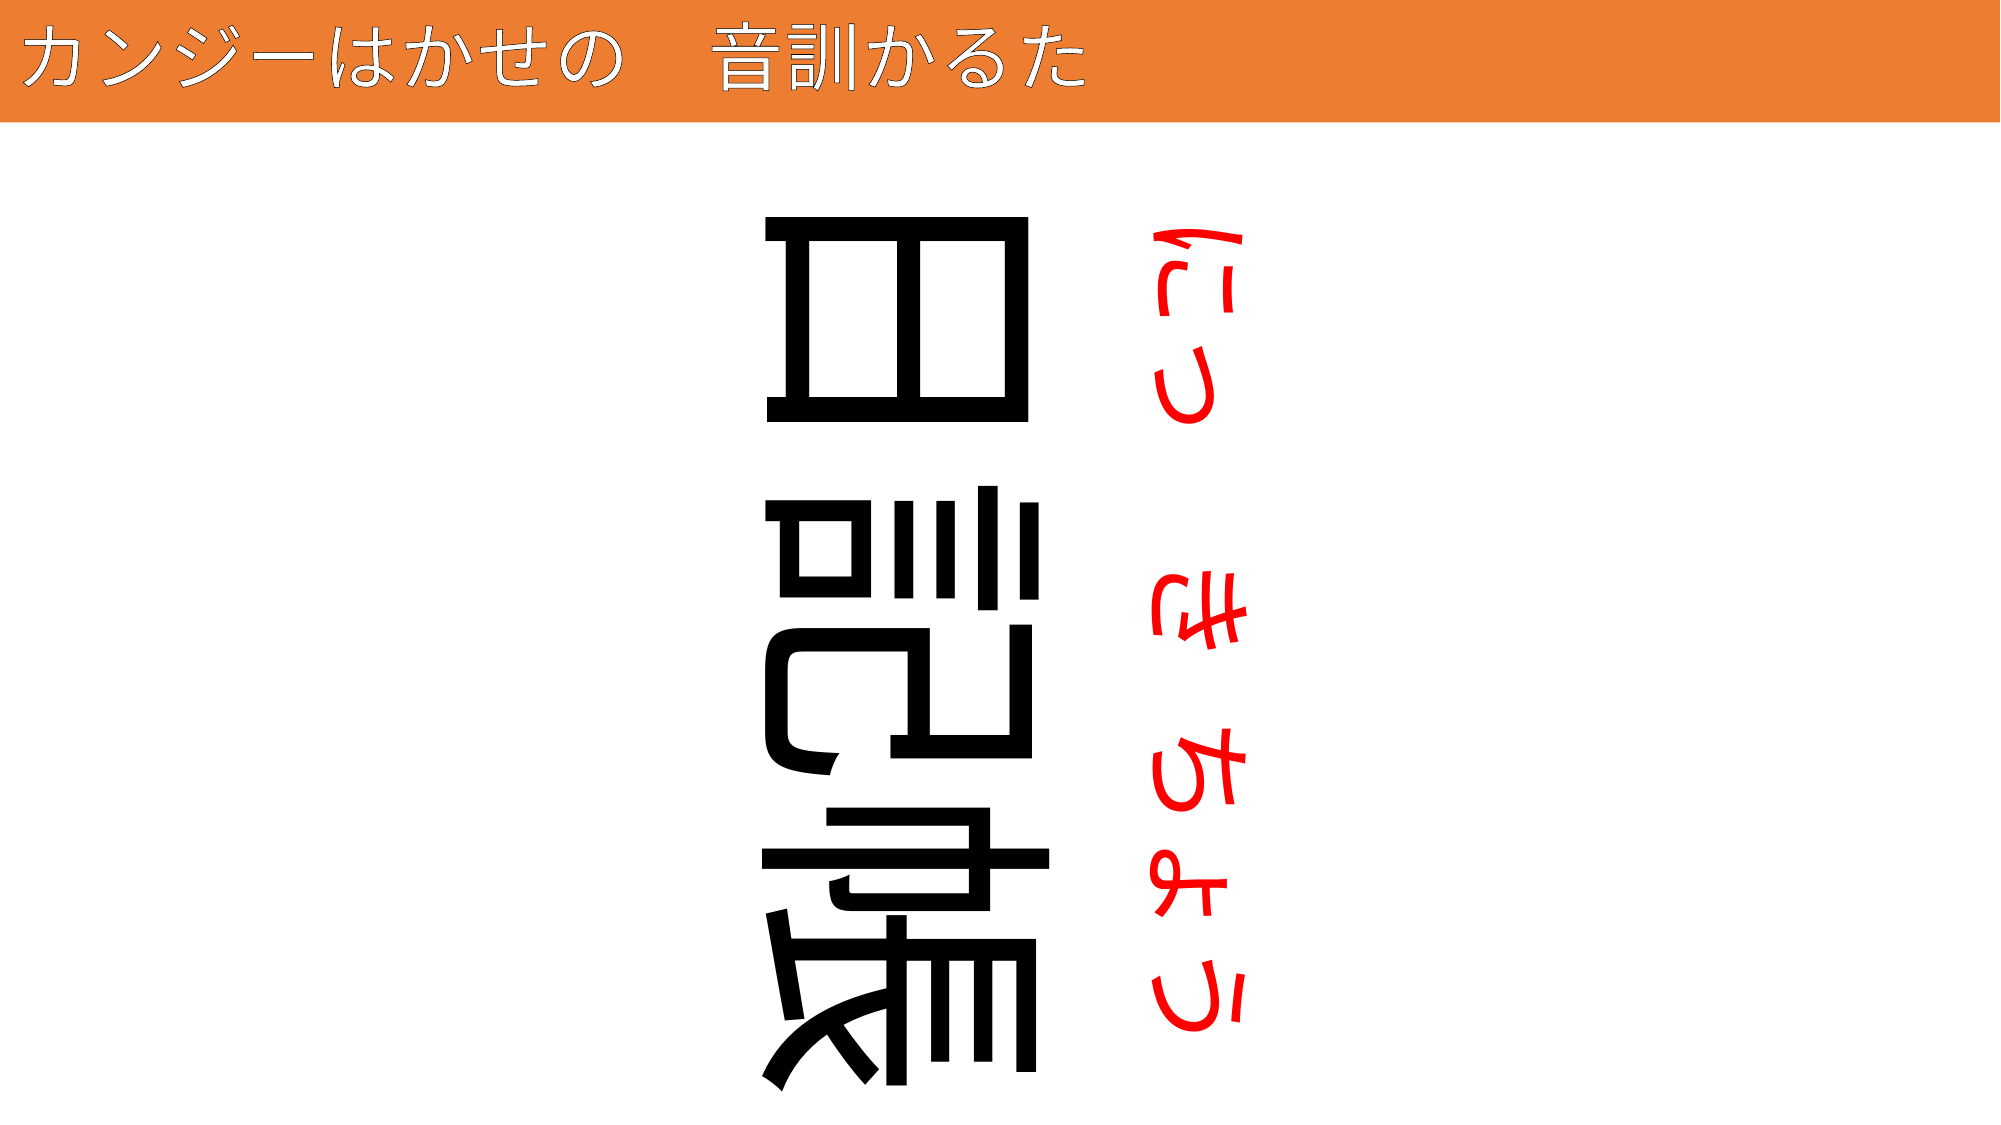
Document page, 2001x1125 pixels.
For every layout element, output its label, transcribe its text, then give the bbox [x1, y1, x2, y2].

title カンジーはかせの 音訓かるた [0, 0, 1712, 123]
text_box にっ き ちょう [1111, 201, 1278, 1125]
text_box 日記帳 [698, 147, 1108, 1125]
slide_number 70 [1712, 0, 2000, 123]
